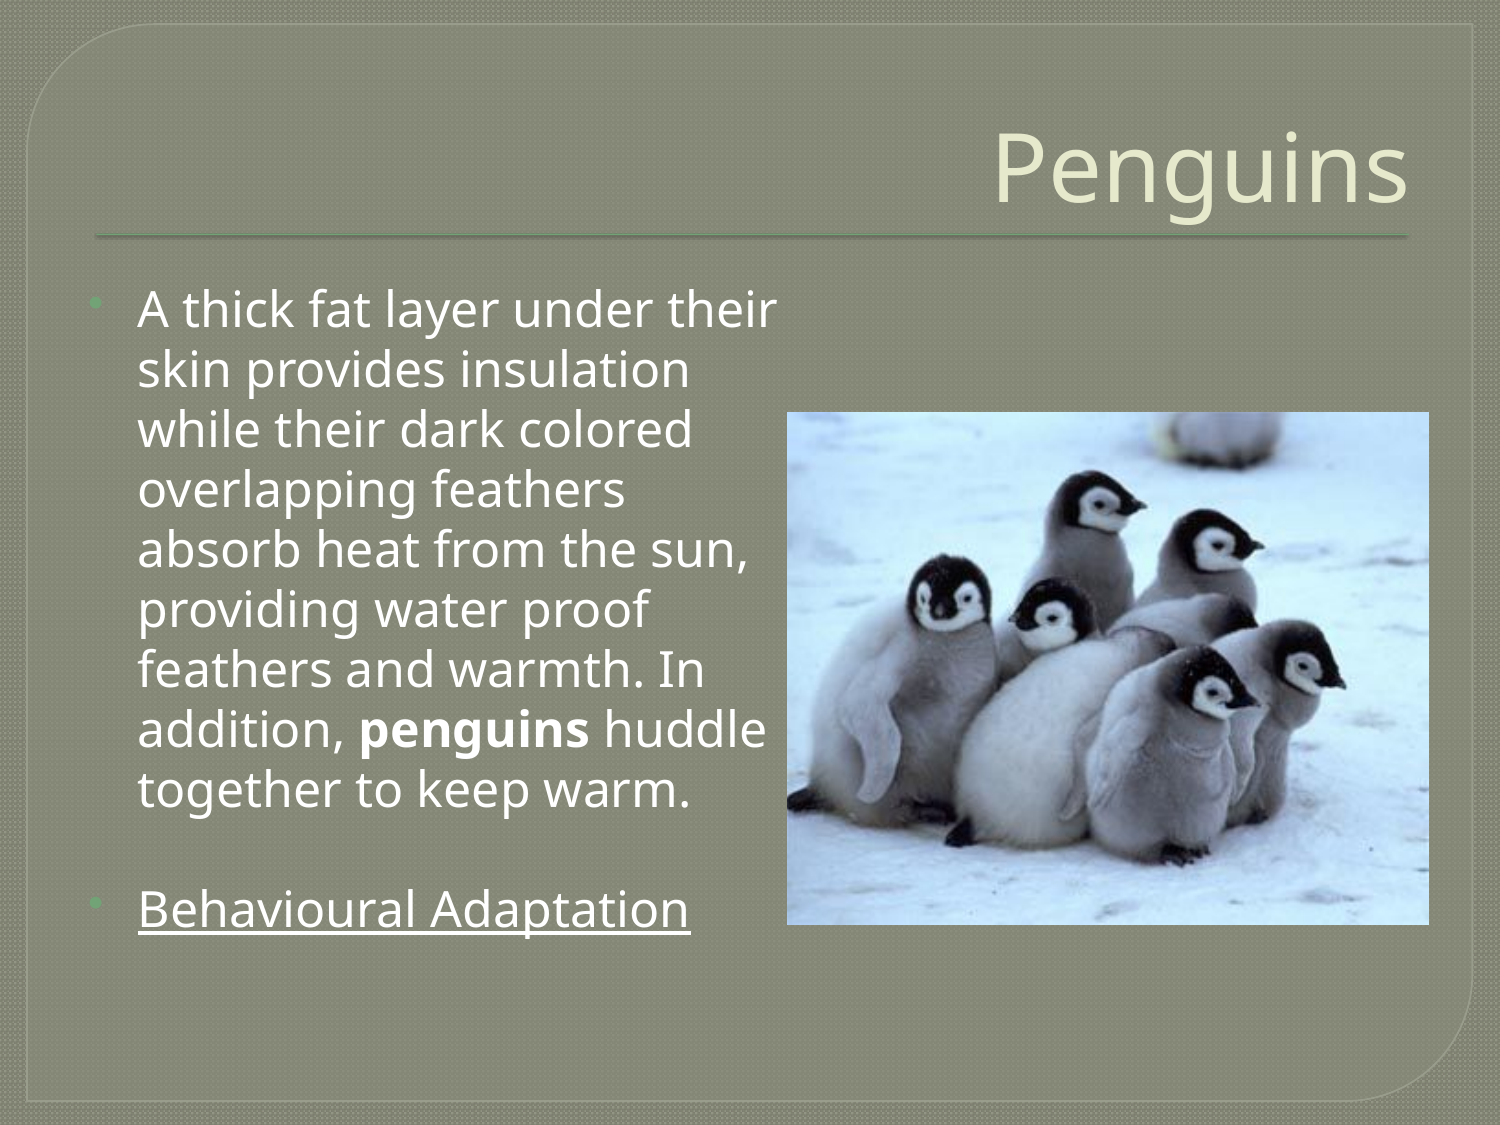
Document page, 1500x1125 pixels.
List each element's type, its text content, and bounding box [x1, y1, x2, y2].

list A thick fat layer under their skin provides insulation while their dark colored overlapping feathers absorb heat from the sun, providing water proof feathers and warmth. In addition, penguins huddle together to keep warm. Behavioural Adaptation [75, 270, 800, 1013]
title Penguins [75, 41, 1425, 230]
picture [787, 412, 1429, 926]
